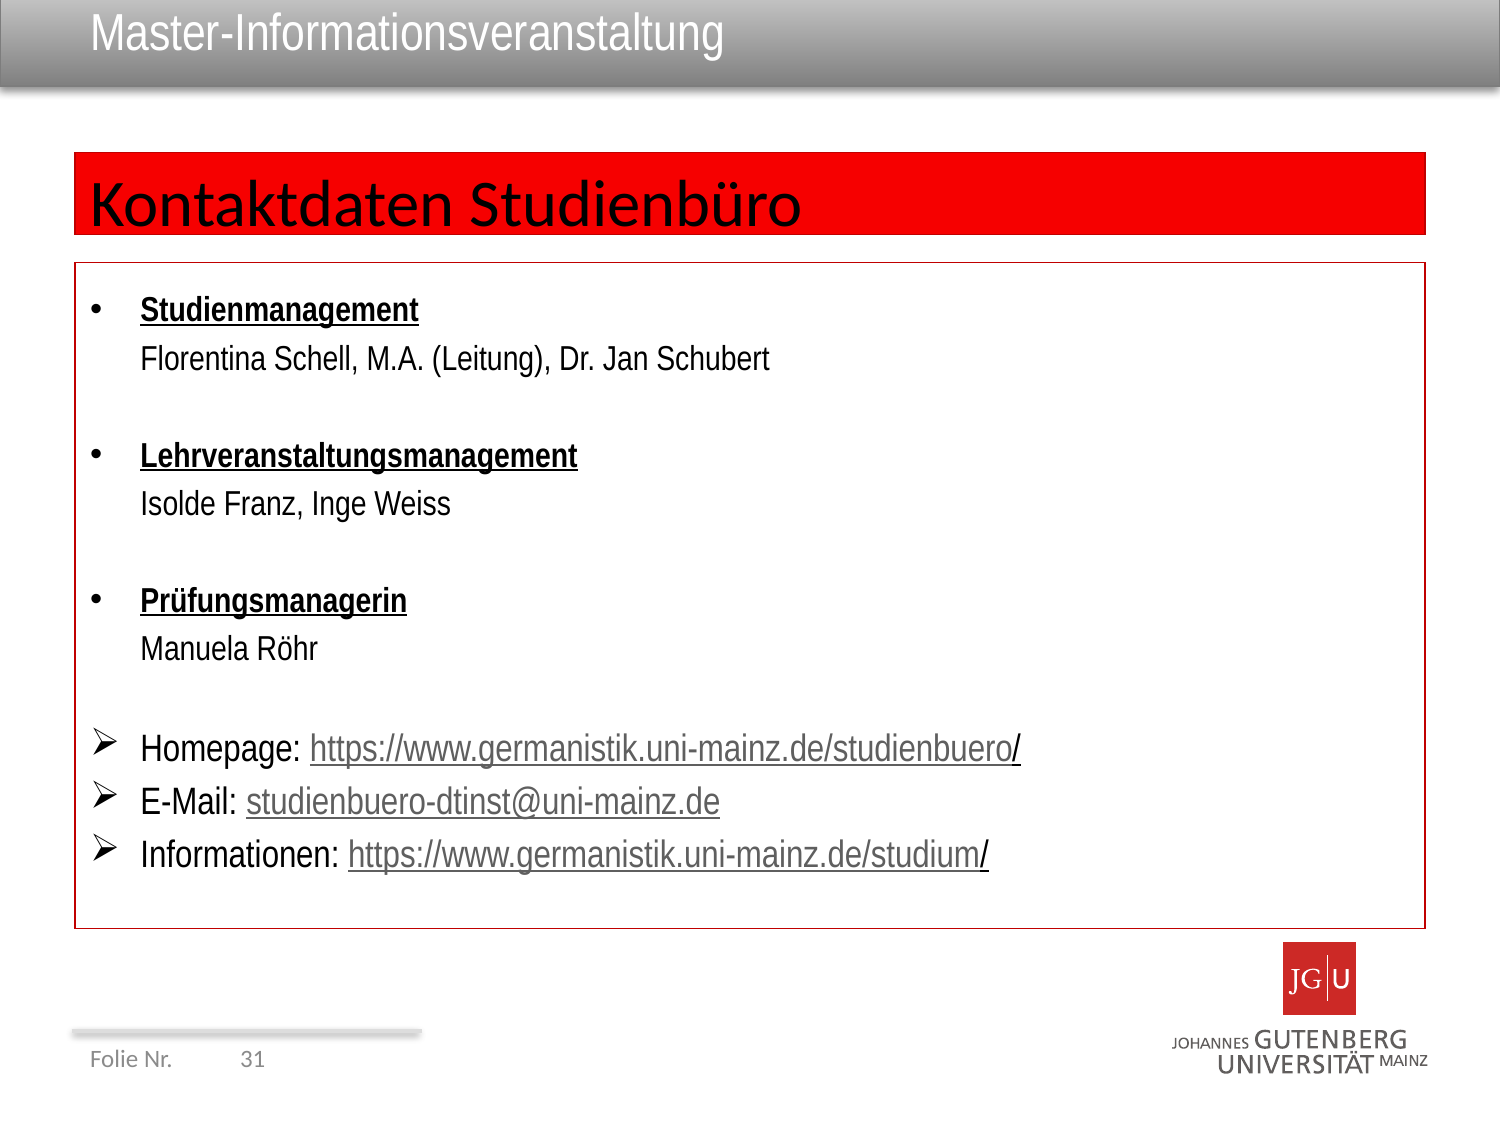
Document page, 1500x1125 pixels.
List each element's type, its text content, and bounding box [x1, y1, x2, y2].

list Kontaktdaten Studienbüro [74, 152, 1426, 235]
slide_number Folie Nr. 31 [75, 1042, 425, 1103]
title Master-Informationsveranstaltung [74, 0, 1426, 59]
list Studienmanagement Florentina Schell, M.A. (Leitung), Dr. Jan Schubert Lehrveranstaltungsmanagement Isolde Franz, Inge Weiss Prüfungsmanagerin Manuela Röhr Homepage: https://www.germanistik.uni-mainz.de/studienbuero/ E-Mail: studienbuero-dtinst@uni-mainz.de Informationen: https://www.germanistik.uni-mainz.de/studium/ [74, 262, 1426, 929]
